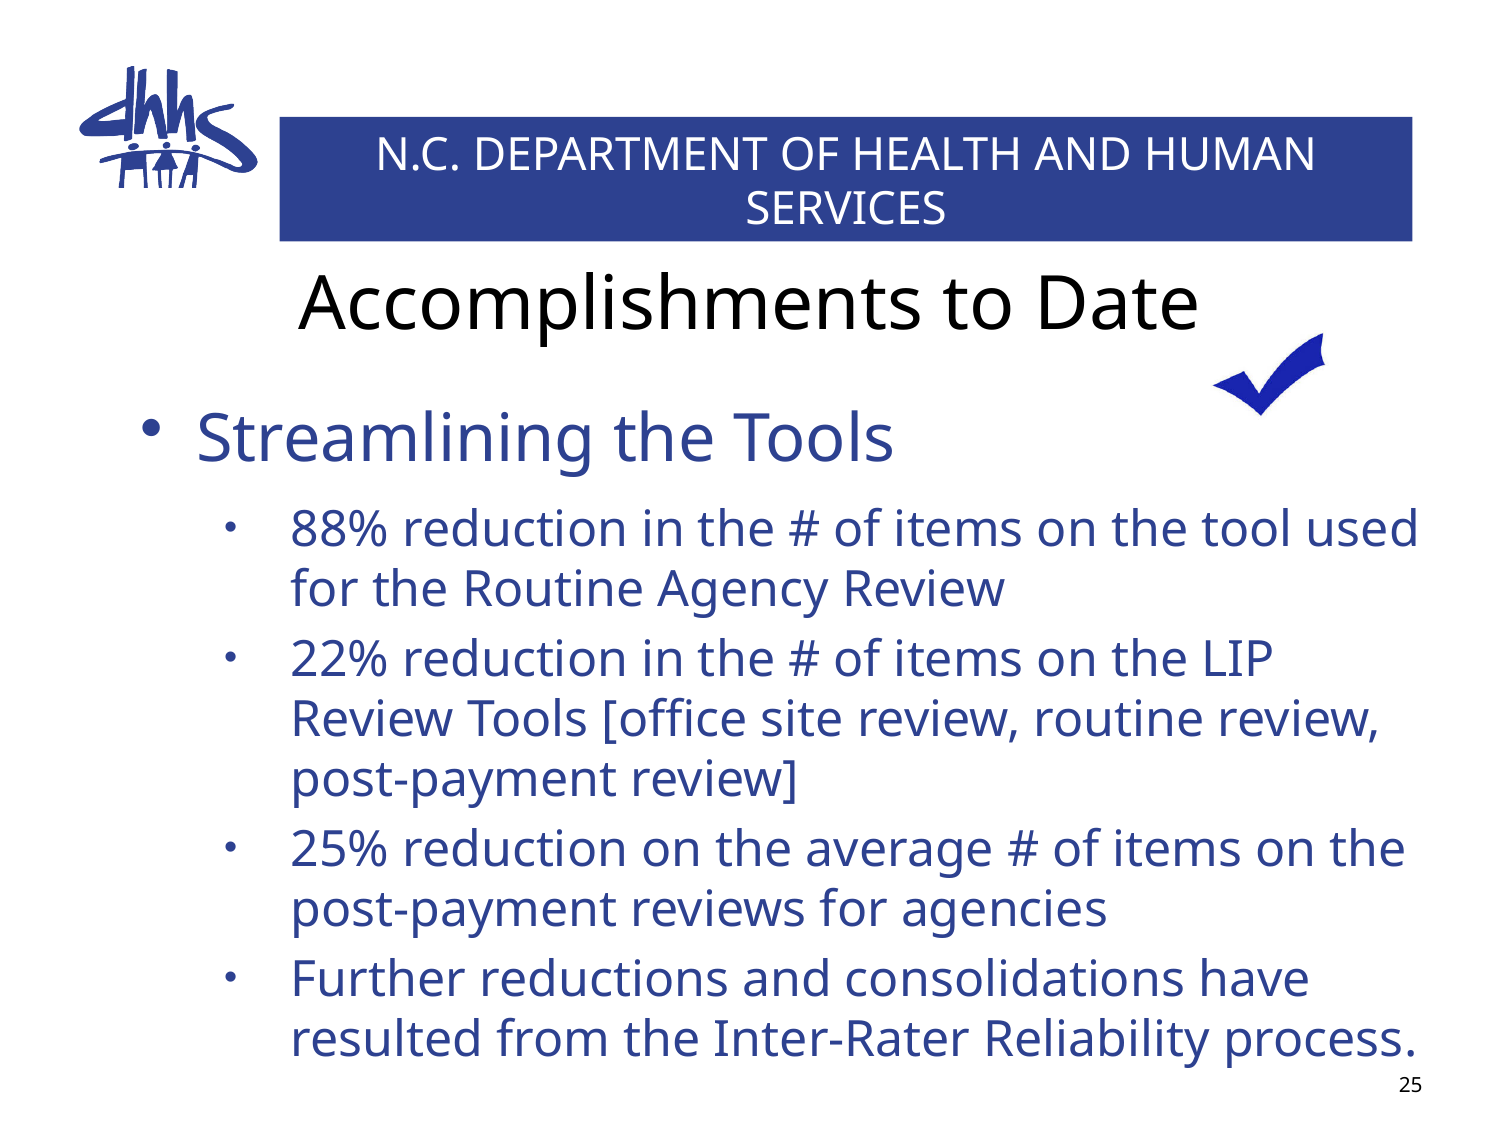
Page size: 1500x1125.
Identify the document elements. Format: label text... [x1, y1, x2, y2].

slide_number 25 [1125, 1064, 1438, 1103]
list Streamlining the Tools 88% reduction in the # of items on the tool used for the Routine Agency Review 22% reduction in the # of items on the LIP Review Tools [office site review, routine review, post-payment review] 25% reduction on the average # of items on the post-payment reviews for agencies Further reductions and consolidations have resulted from the Inter-Rater Reliability process. [125, 387, 1450, 1088]
title Accomplishments to Date [87, 224, 1413, 375]
picture [79, 66, 286, 188]
picture [1199, 312, 1334, 438]
